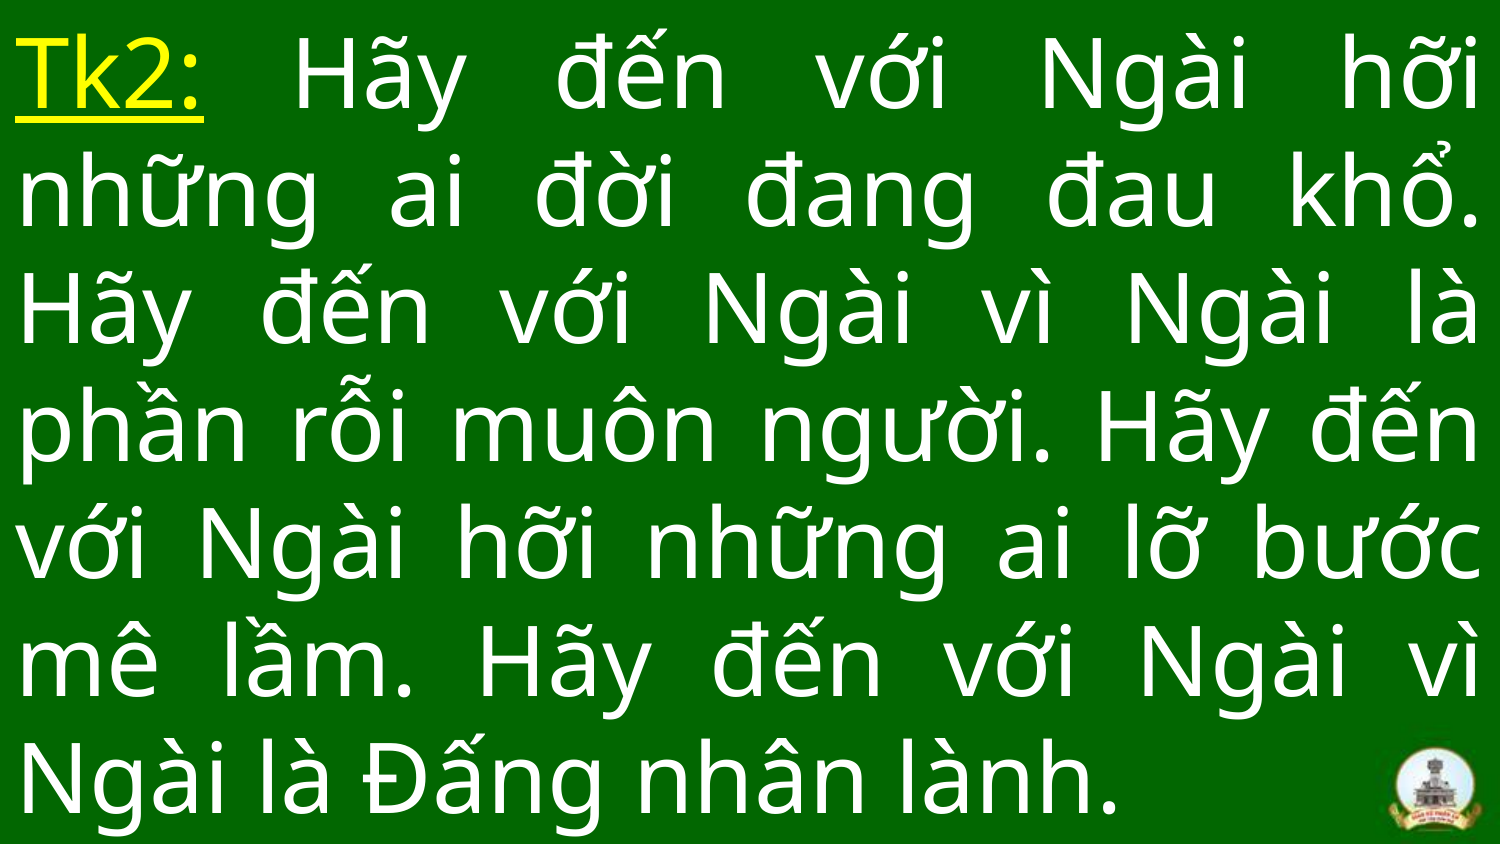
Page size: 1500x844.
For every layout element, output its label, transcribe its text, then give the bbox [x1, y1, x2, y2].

title Tk2: Hãy đến với Ngài hỡi những ai đời đang đau khổ. Hãy đến với Ngài vì Ngài là phần rỗi muôn người. Hãy đến với Ngài hỡi những ai lỡ bước mê lầm. Hãy đến với Ngài vì Ngài là Đấng nhân lành. [0, 0, 1500, 844]
